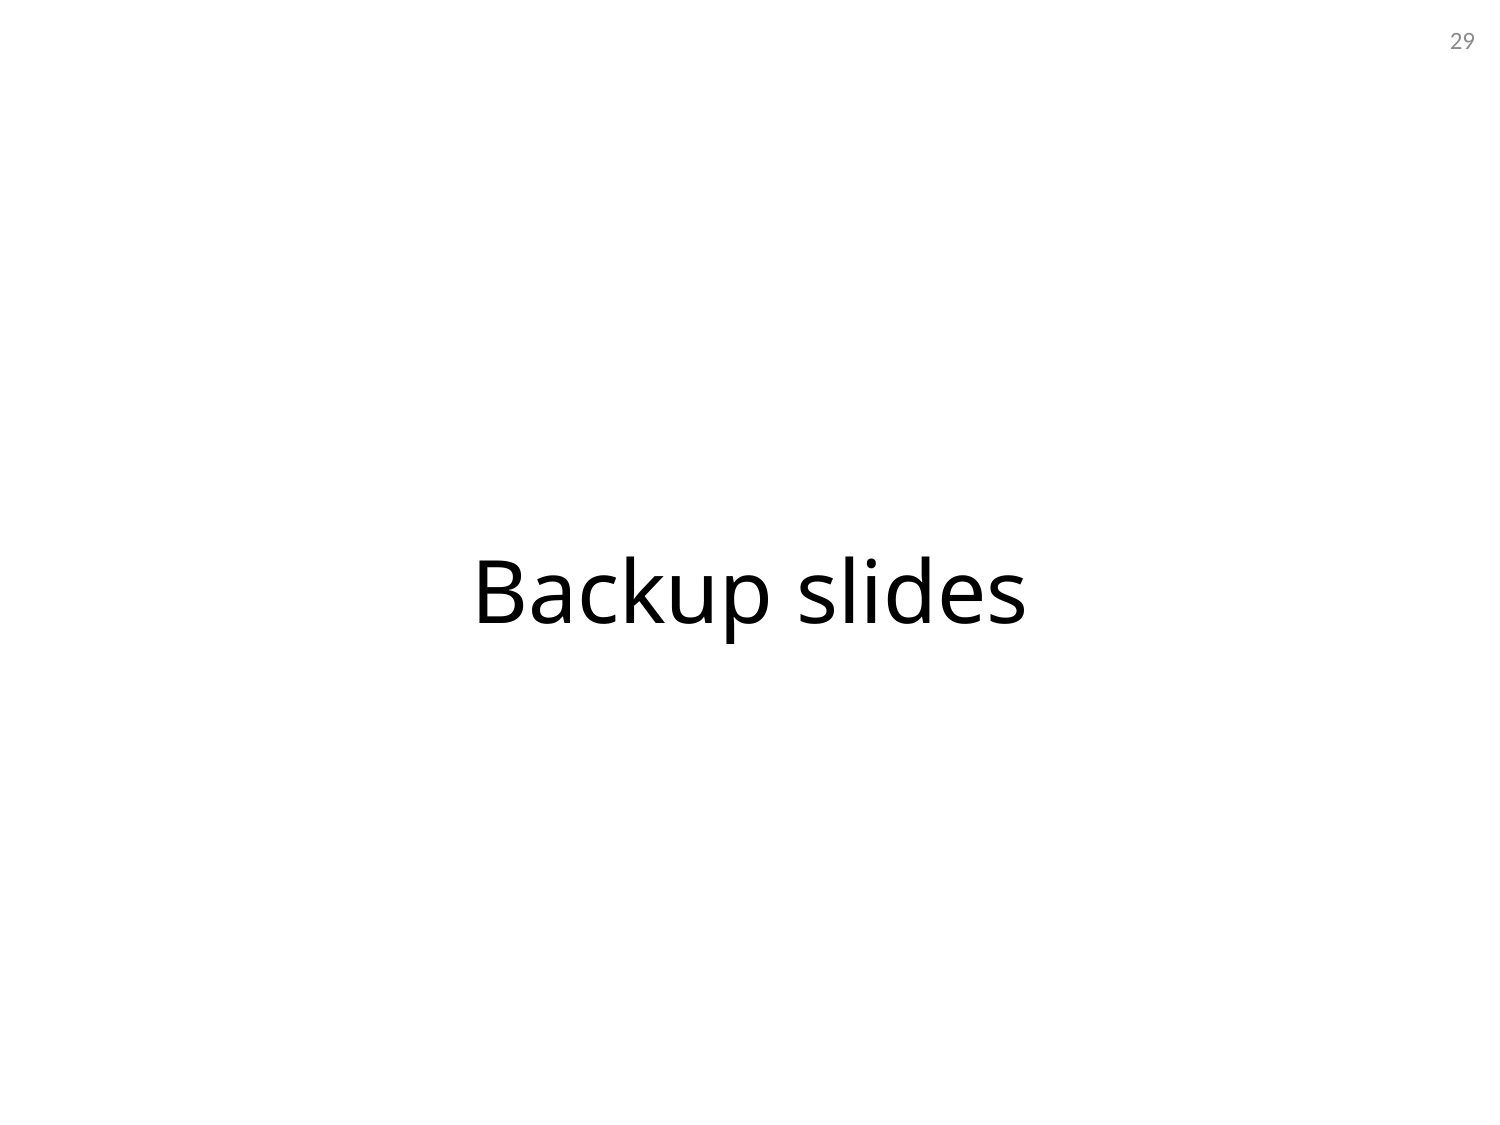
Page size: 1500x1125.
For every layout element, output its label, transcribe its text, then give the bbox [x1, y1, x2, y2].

slide_number 28 [1152, 9, 1491, 70]
text_box Backup slides [0, 486, 1500, 628]
